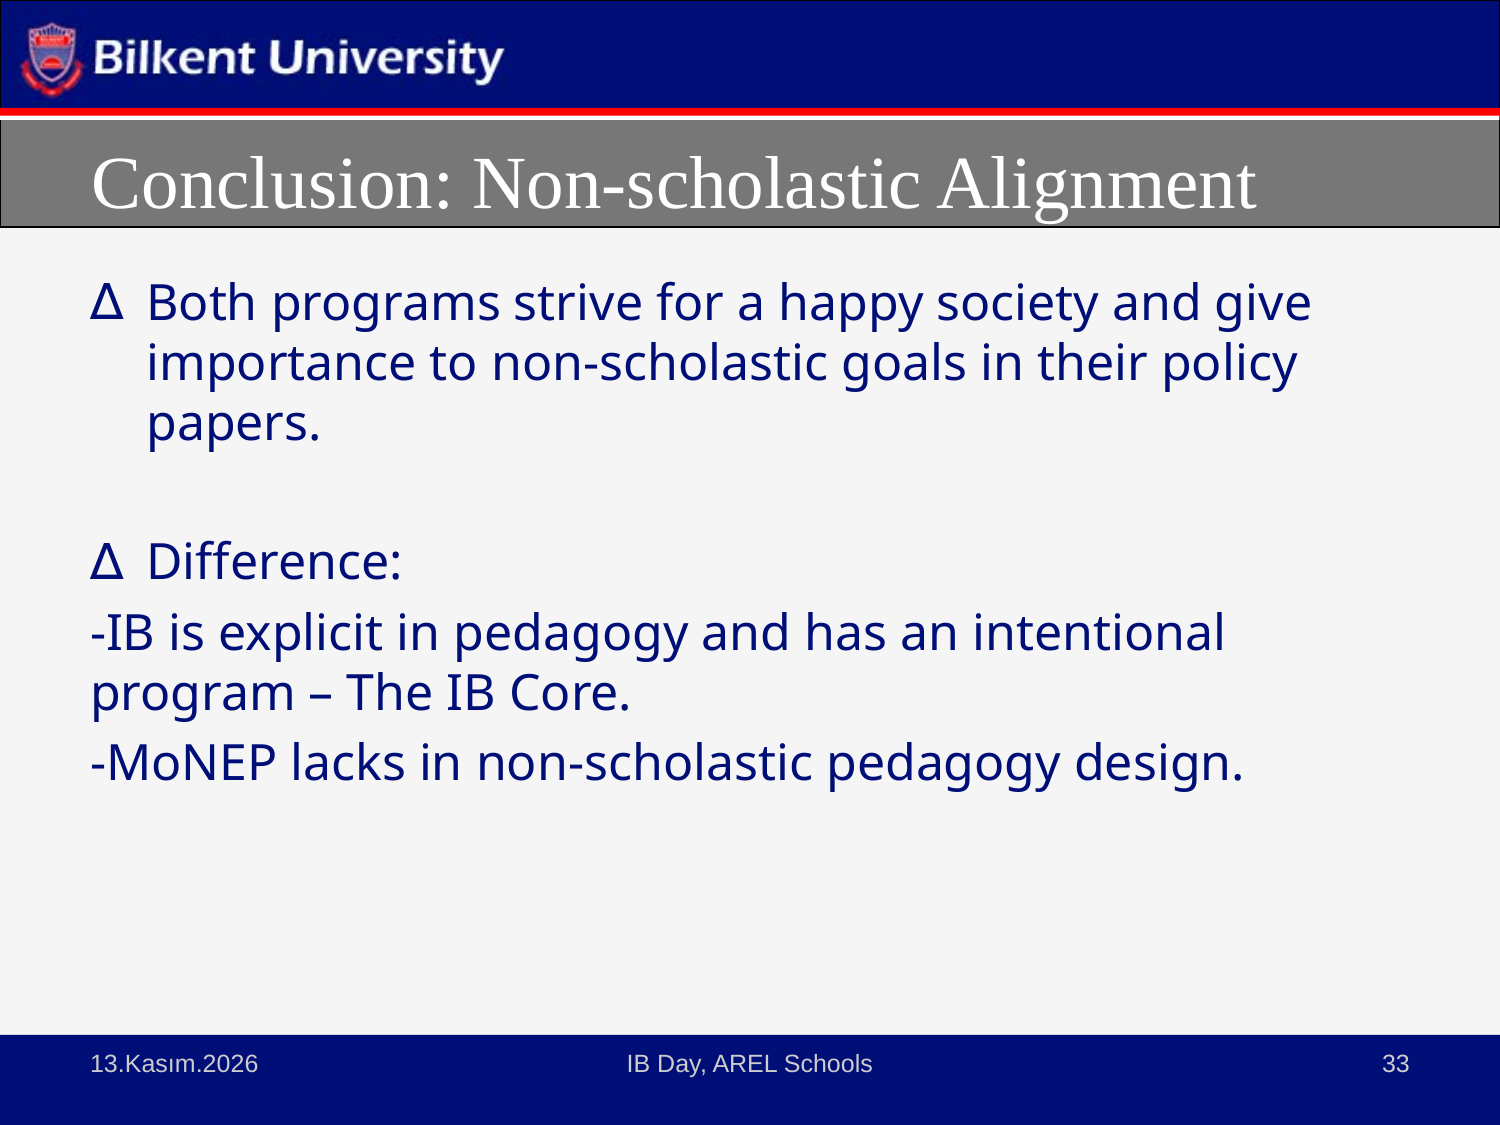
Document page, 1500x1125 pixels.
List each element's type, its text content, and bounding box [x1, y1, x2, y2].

title Conclusion: Non-scholastic Alignment [76, 126, 1424, 232]
footer IB Day, AREL Schools [512, 1039, 988, 1118]
picture [5, 9, 526, 107]
slide_number 33 [1074, 1039, 1425, 1118]
slide_number 3 Nisan 2015 [75, 1039, 425, 1118]
list Both programs strive for a happy society and give importance to non-scholastic goals in their policy papers. Difference: -IB is explicit in pedagogy and has an intentional program – The IB Core. -MoNEP lacks in non-scholastic pedagogy design. [75, 262, 1425, 1005]
